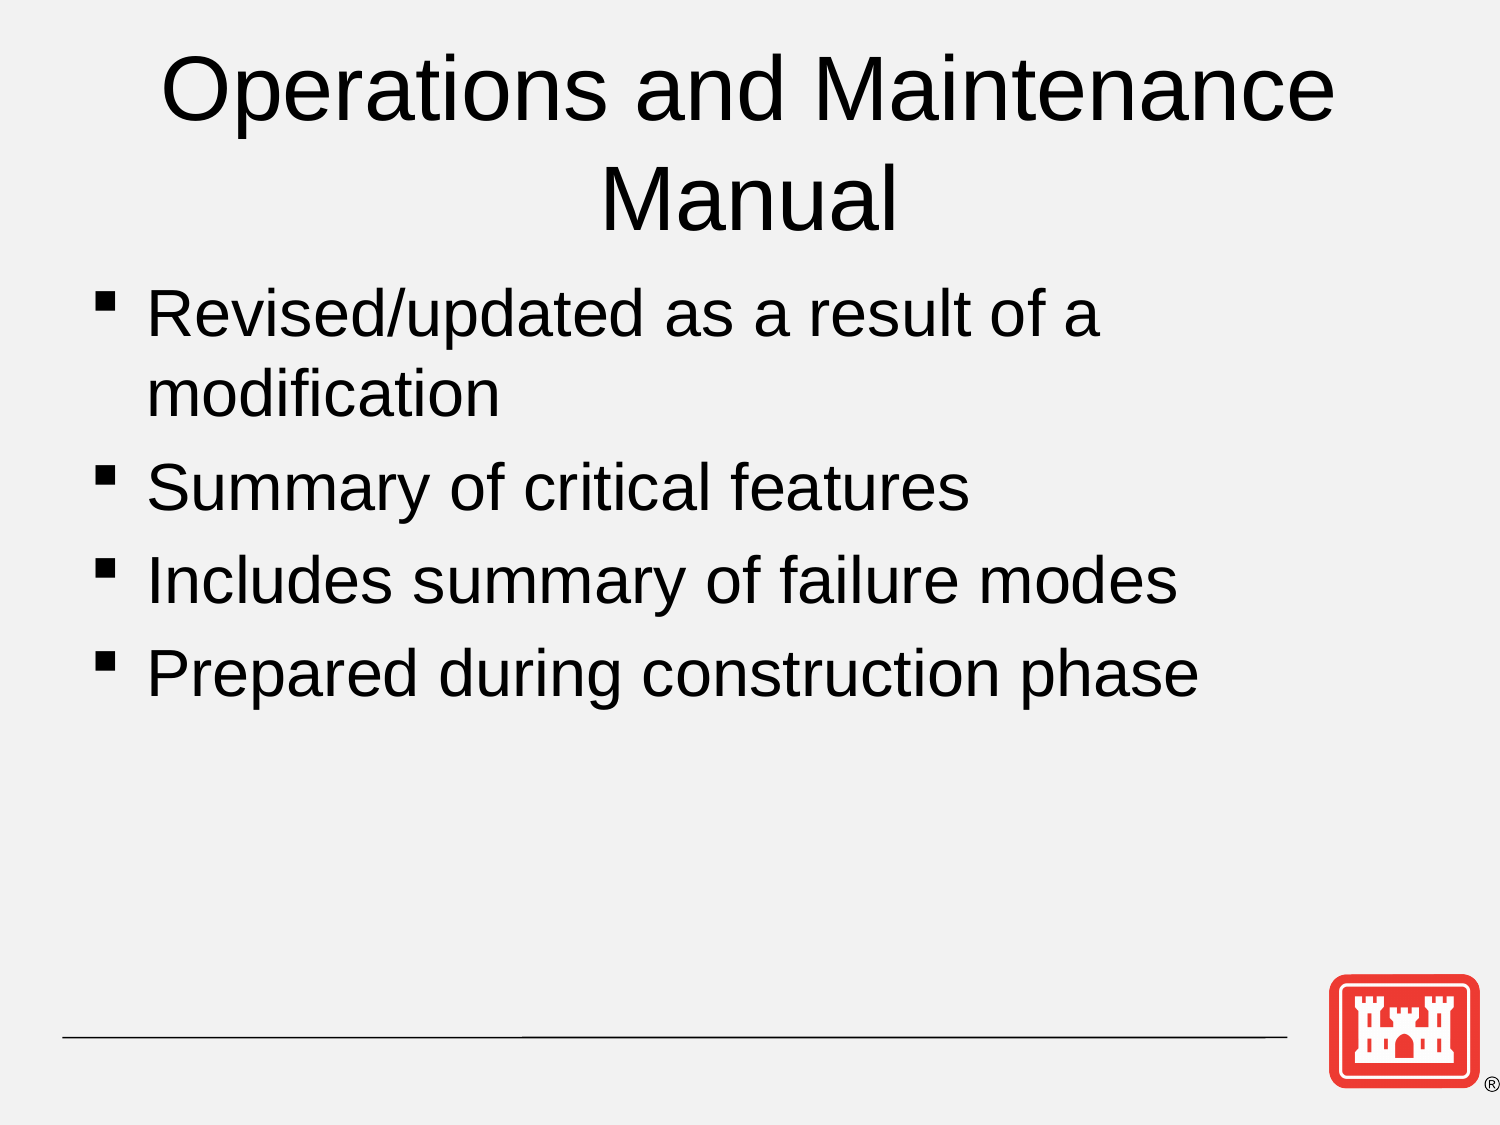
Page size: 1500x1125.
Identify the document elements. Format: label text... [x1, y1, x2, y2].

list Revised/updated as a result of a modification Summary of critical features Includes summary of failure modes Prepared during construction phase [74, 262, 1426, 901]
title Operations and Maintenance Manual [74, 44, 1426, 233]
picture [1329, 974, 1500, 1092]
